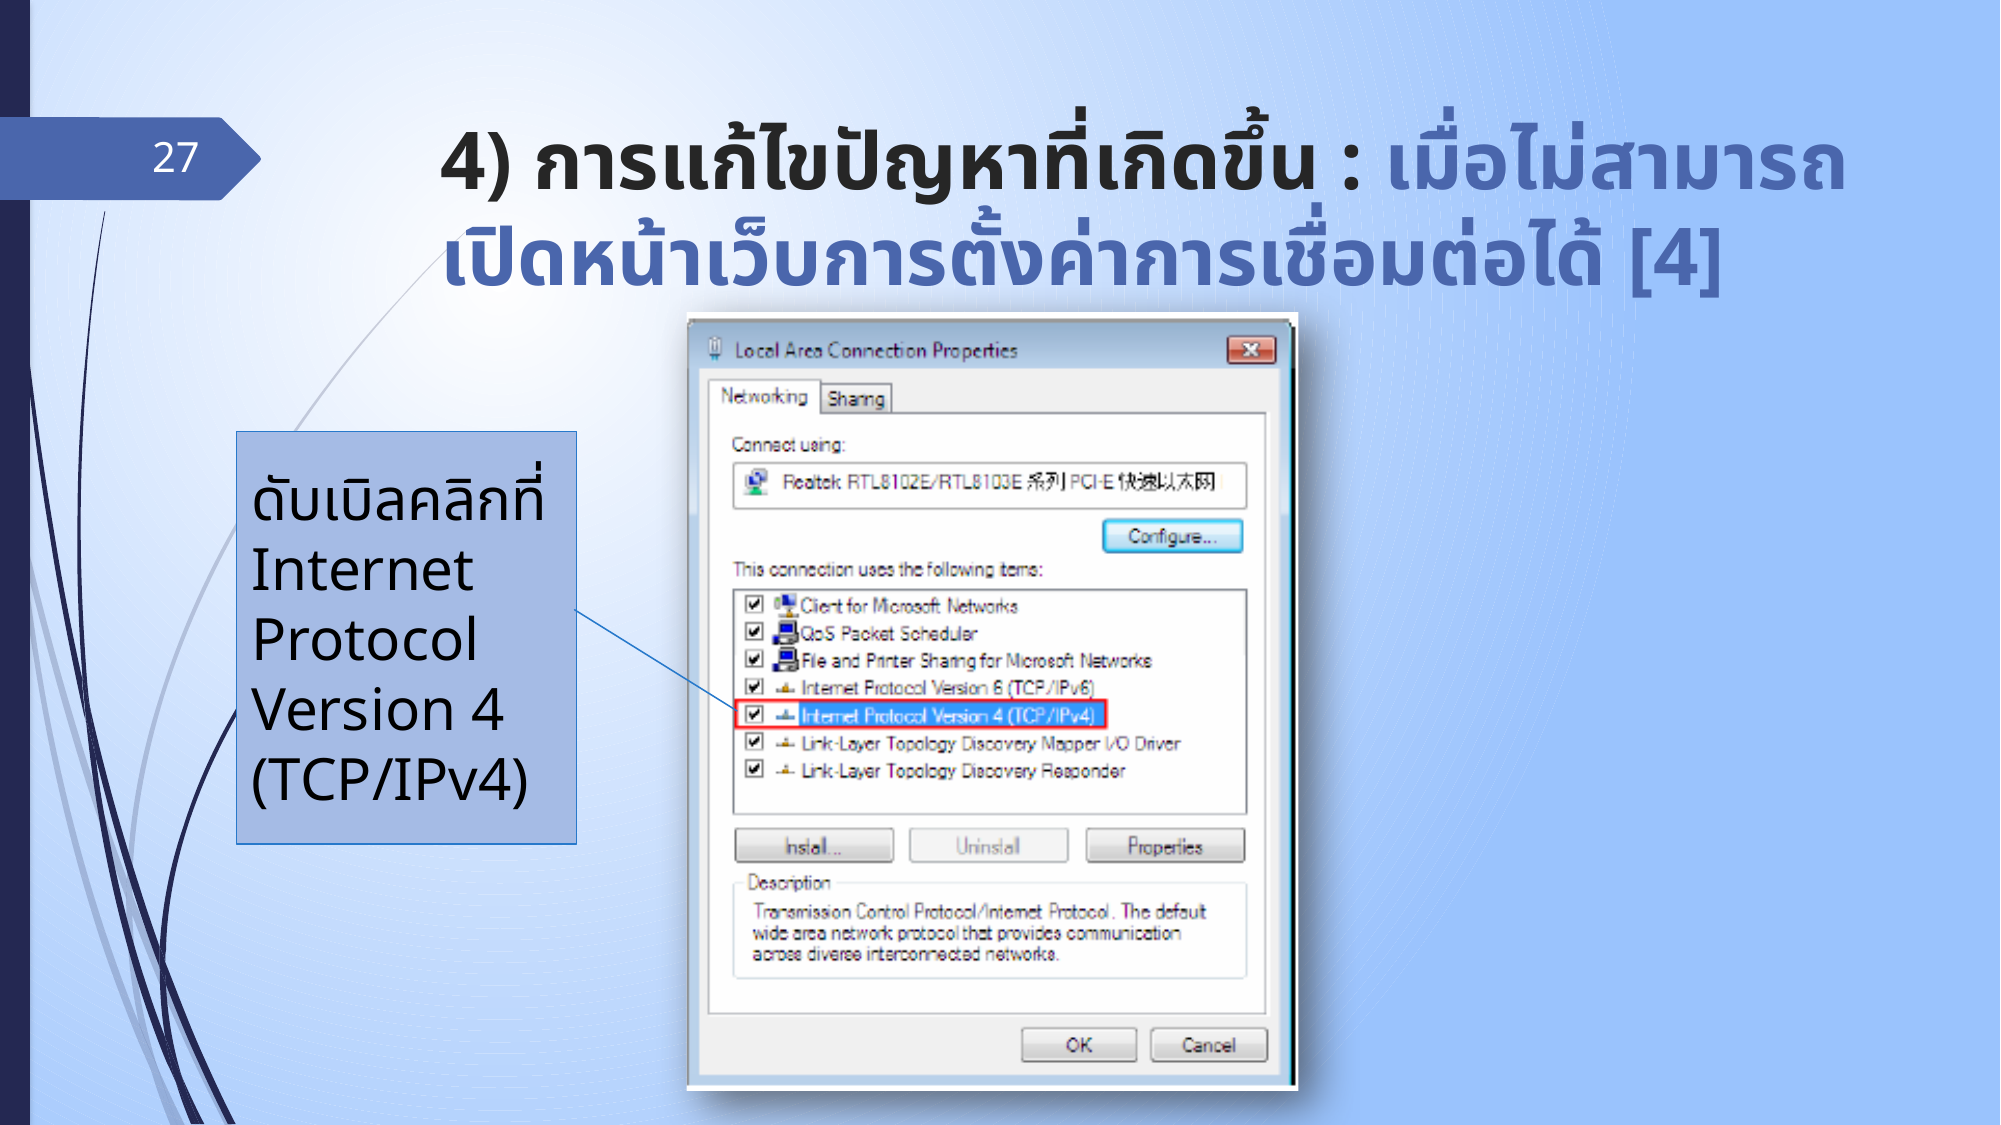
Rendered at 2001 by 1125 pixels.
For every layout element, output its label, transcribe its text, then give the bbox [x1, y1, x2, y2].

text_box ดับเบิลคลิกที่ Internet Protocol Version 4 (TCP/IPv4) [236, 431, 681, 845]
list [686, 312, 1299, 1091]
title 4) การแก้ไขปัญหาที่เกิดขึ้น : เมื่อไม่สามารถเปิดหน้าเว็บการตั้งค่าการเชื่อมต่อได้ [4] [425, 102, 1888, 313]
slide_number 27 [87, 129, 216, 190]
